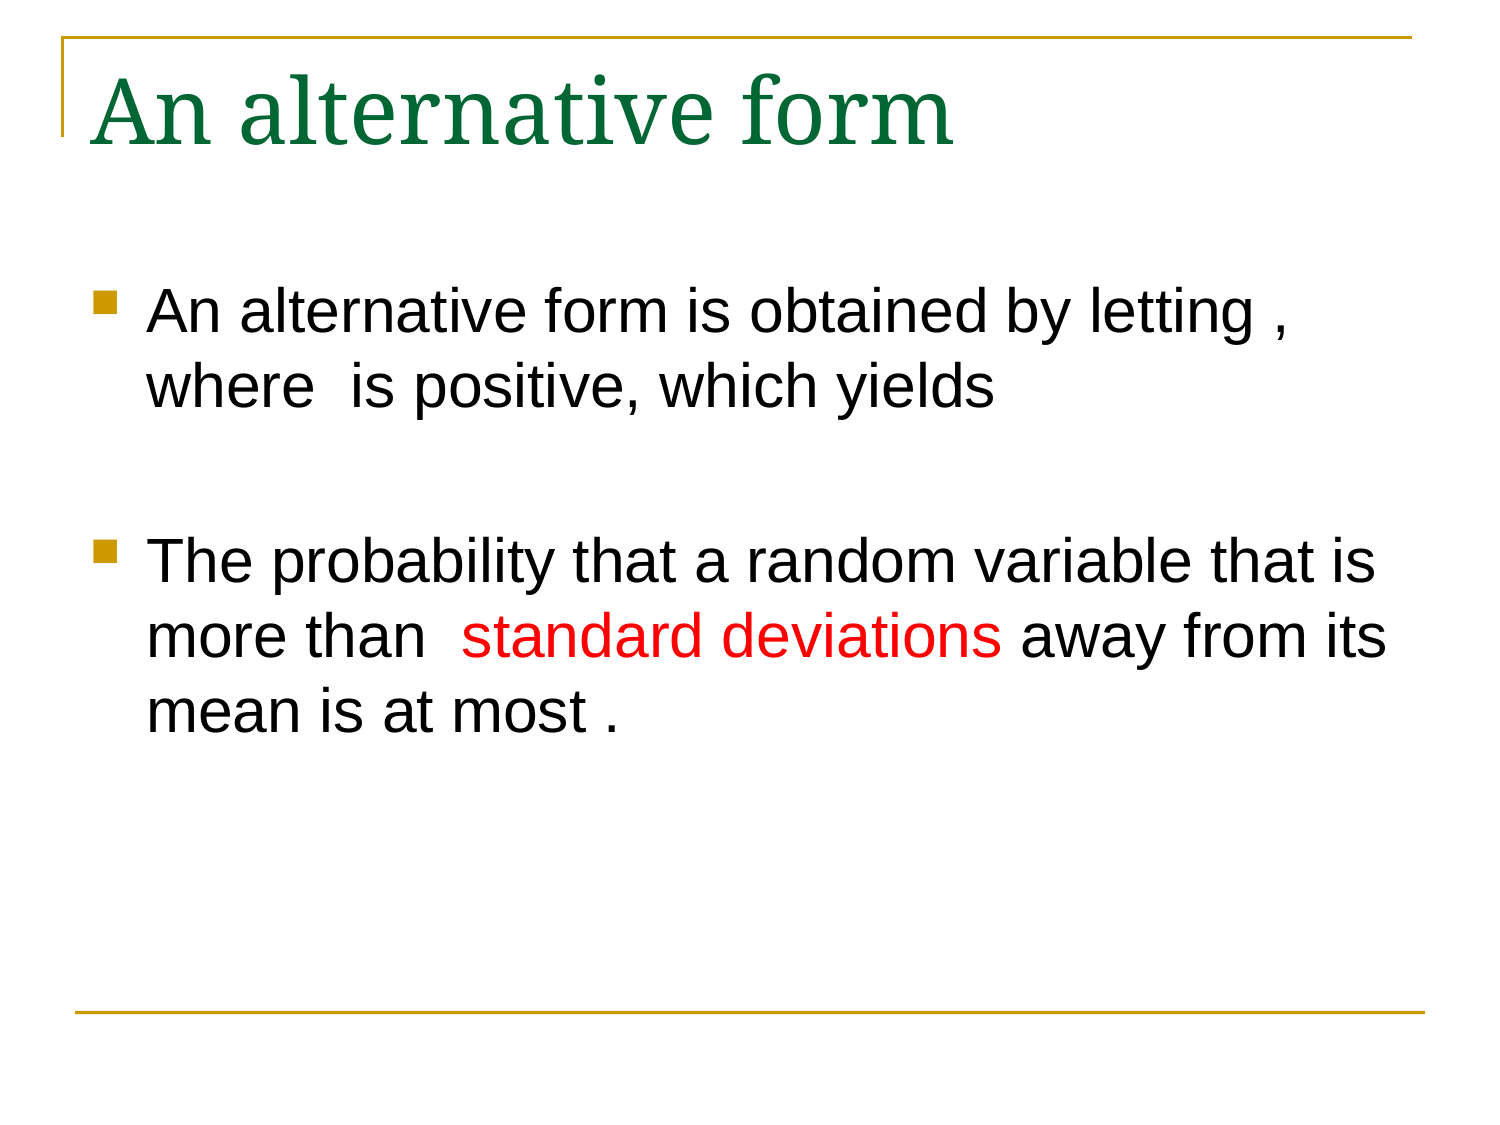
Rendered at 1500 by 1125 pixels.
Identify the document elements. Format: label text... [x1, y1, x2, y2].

title An alternative form [75, 45, 1425, 233]
